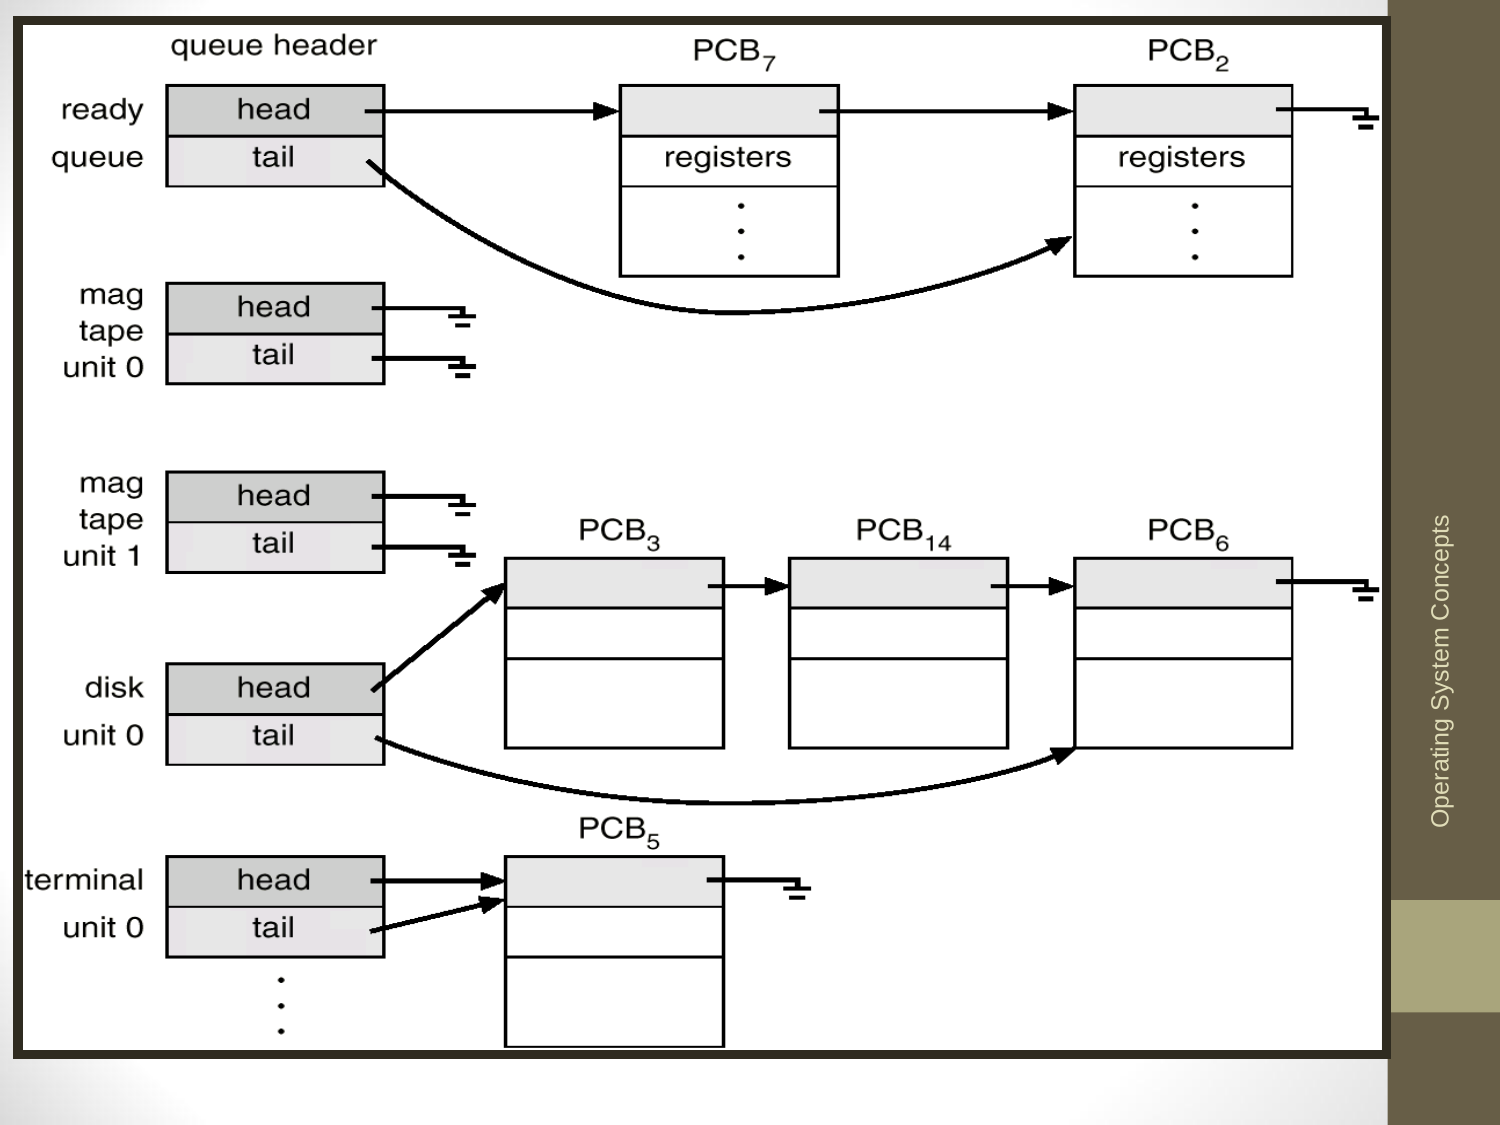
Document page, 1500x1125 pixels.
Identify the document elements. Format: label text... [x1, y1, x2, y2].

footer Operating System Concepts [1408, 500, 1469, 889]
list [22, 24, 1383, 1051]
picture [0, 0, 1387, 1125]
